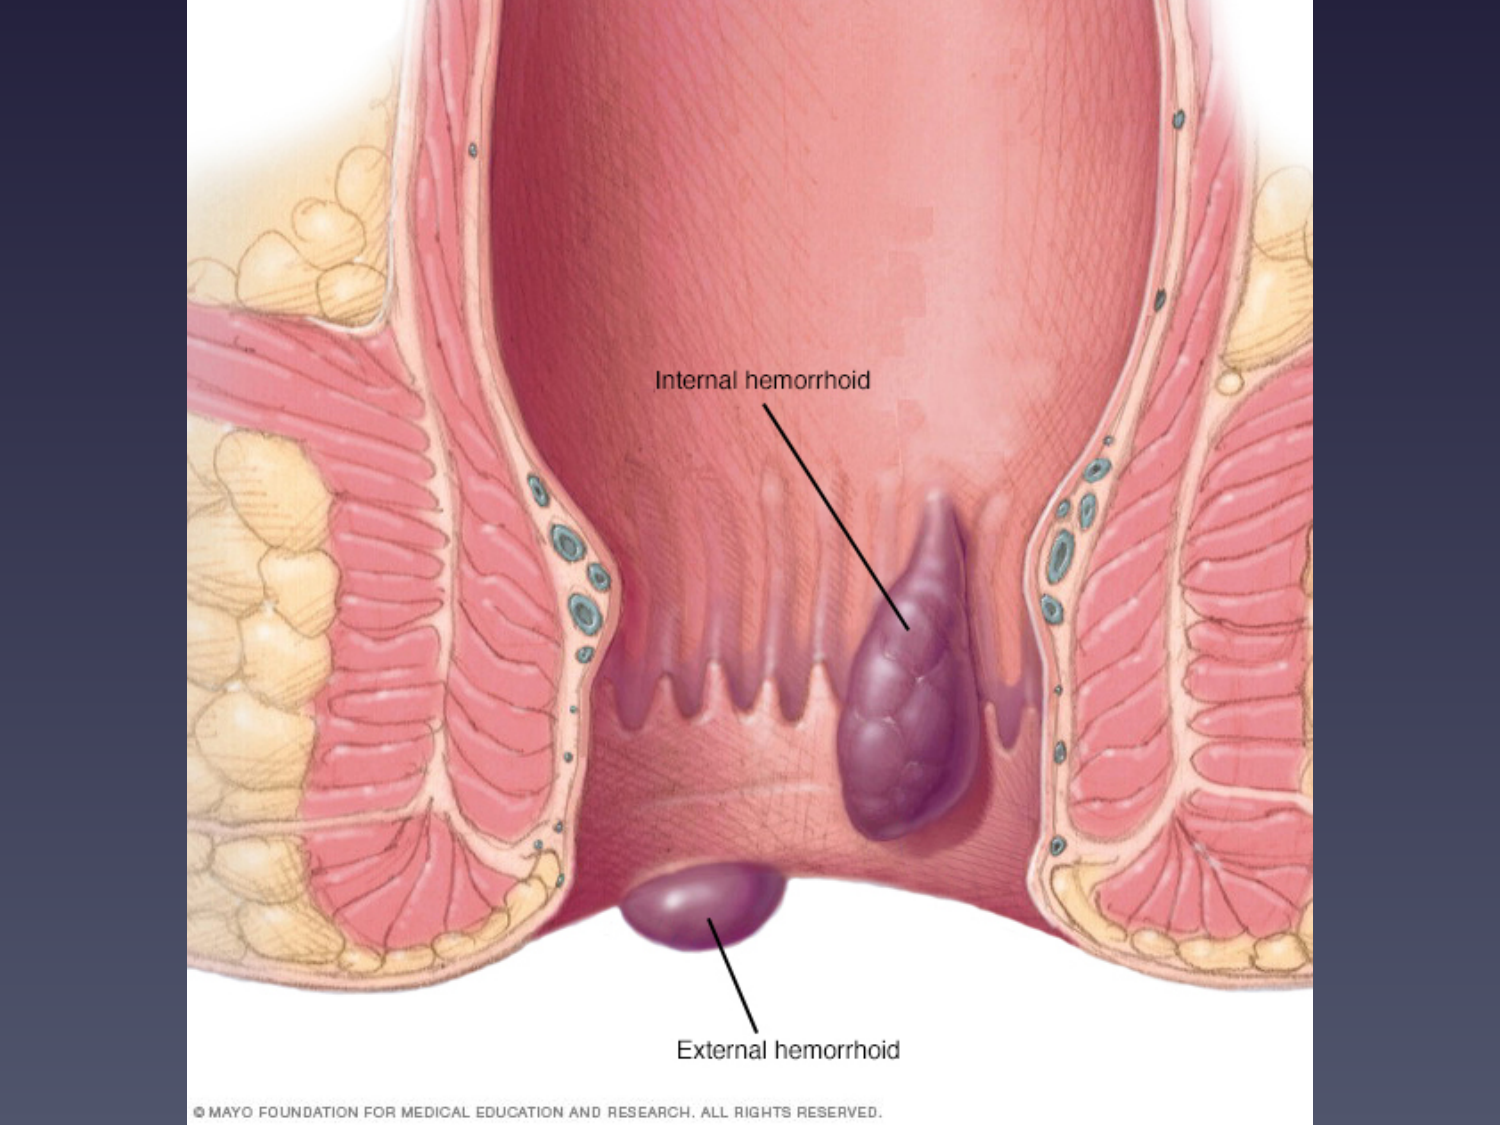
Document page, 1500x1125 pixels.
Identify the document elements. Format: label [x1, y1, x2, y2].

picture [187, 0, 1313, 1125]
